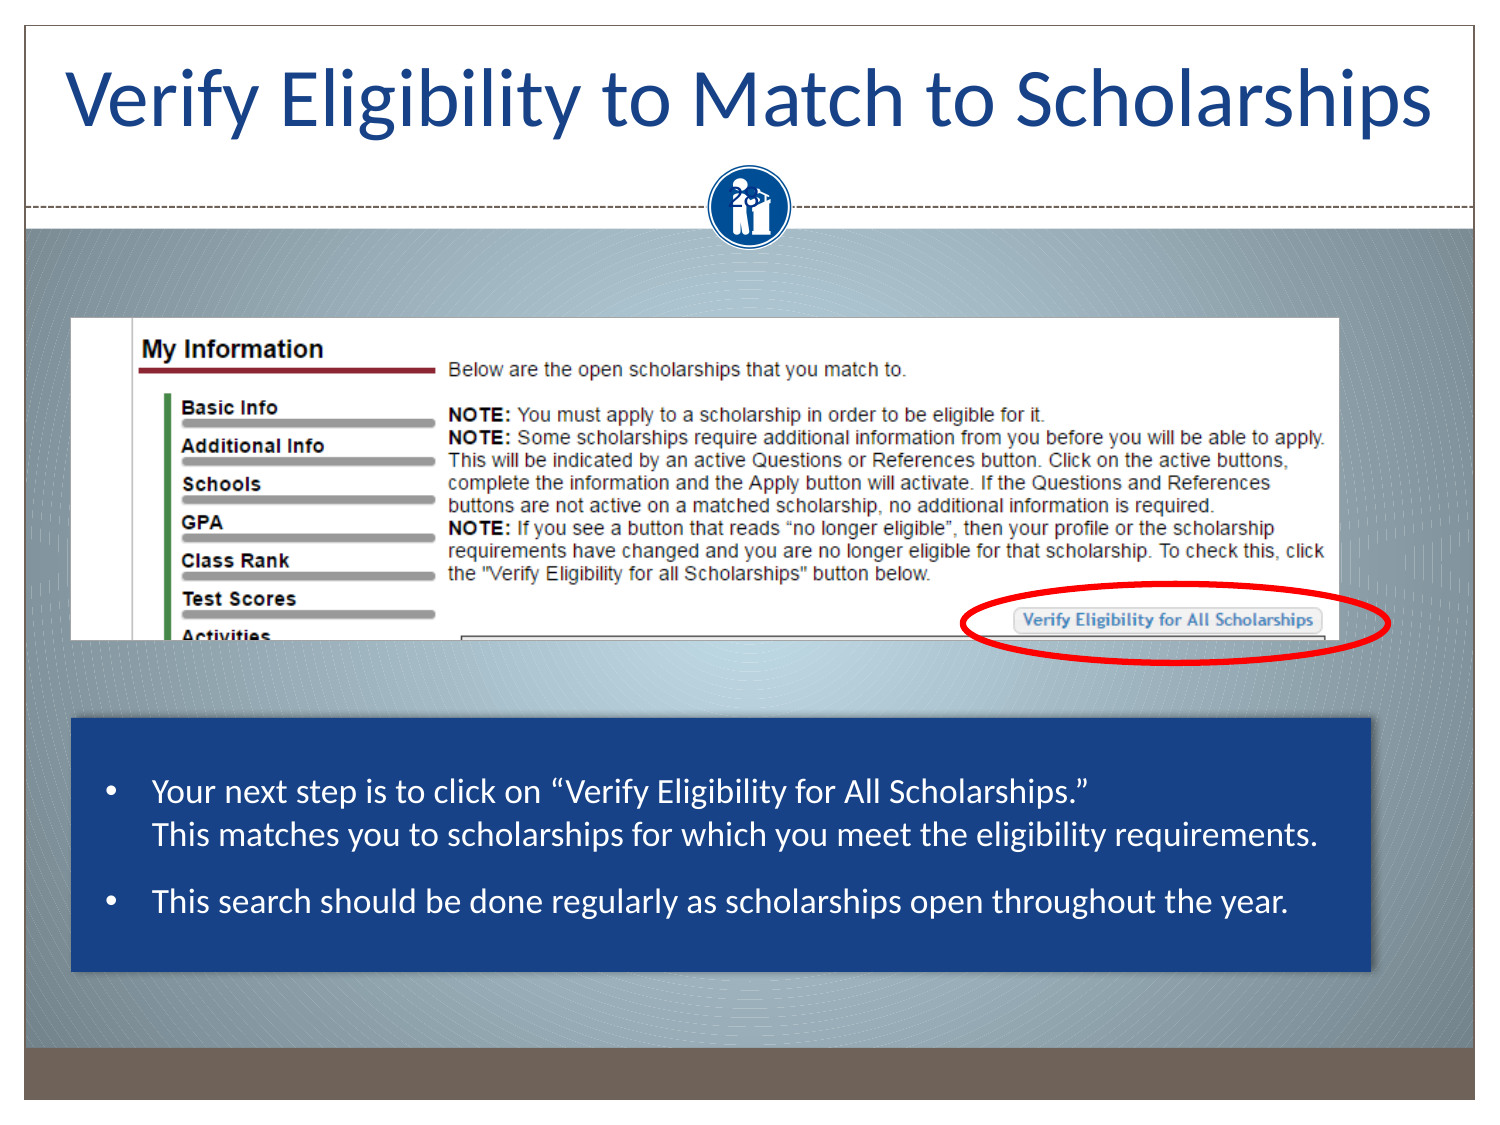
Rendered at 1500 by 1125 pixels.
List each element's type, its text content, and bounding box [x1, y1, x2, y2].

picture [788, 187, 793, 227]
text_box Your next step is to click on “Verify Eligibility for All Scholarships.” This matches you to scholarships for which you meet the eligibility requirements. This search should be done regularly as scholarships open throughout the year. [70, 717, 1372, 973]
picture [706, 185, 712, 229]
picture [726, 243, 773, 250]
slide_number 29 [712, 170, 788, 243]
text_box Verify Eligibility to Match to Scholarships [0, 0, 1500, 151]
text_box [1013, 599, 1389, 663]
picture [70, 317, 1340, 640]
picture [727, 163, 772, 170]
